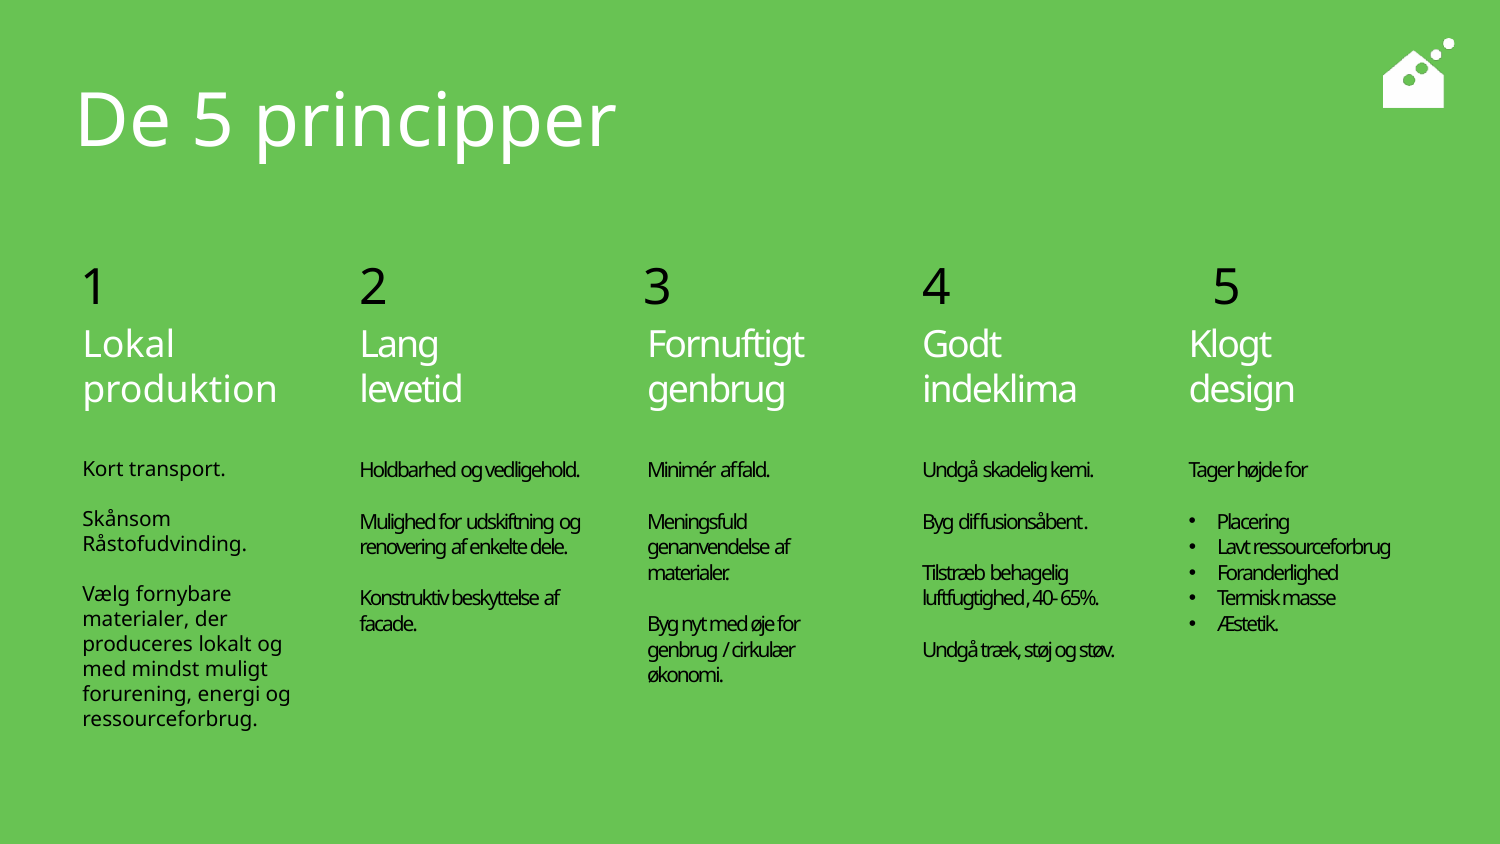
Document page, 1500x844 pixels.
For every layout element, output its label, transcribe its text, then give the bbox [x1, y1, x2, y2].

text_box Lokal produktion Kort transport. Skånsom Råstofudvinding. Vælg fornybare materialer, der produceres lokalt og med mindst muligt forurening, energi og ressourceforbrug. [67, 332, 324, 745]
text_box Godt indeklima Undgå skadelig kemi. Byg diffusionsåbent. Tilstræb behagelig luftfugtighed, 40- 65%. Undgå træk, støj og støv. [907, 305, 1150, 814]
text_box 4 [907, 237, 1195, 332]
text_box 2 [344, 237, 628, 332]
text_box Lang levetid Holdbarhed og vedligehold. Mulighed for udskiftning og renovering af enkelte dele. Konstruktiv beskyttelse af facade. [344, 305, 607, 814]
text_box Fornuftigt genbrug Minimér affald. Meningsfuld genanvendelse af materialer. Byg nyt med øje for genbrug / cirkulær økonomi. [632, 305, 875, 814]
text_box 5 [1197, 237, 1485, 332]
text_box 1 [65, 237, 344, 332]
picture [1383, 38, 1455, 109]
text_box De 5 principper [60, 56, 1156, 176]
text_box Klogt design Tager højde for Placering Lavt ressourceforbrug Foranderlighed Termisk masse Æstetik. [1173, 305, 1461, 814]
text_box 3 [628, 237, 907, 332]
